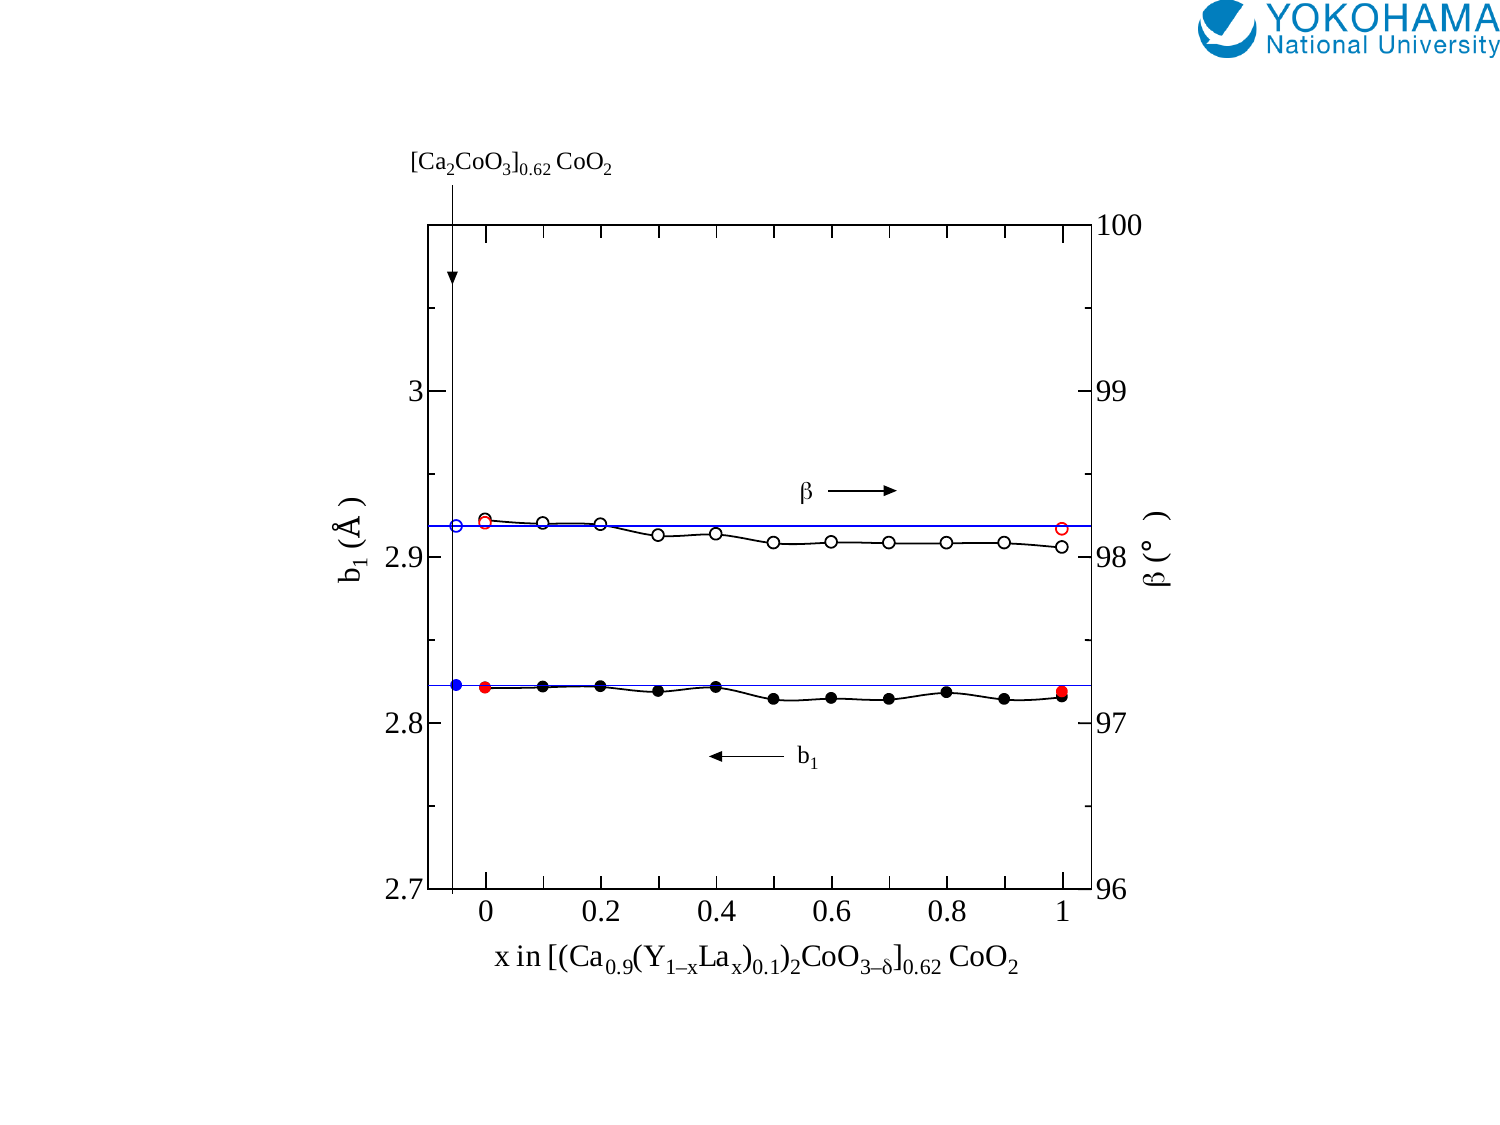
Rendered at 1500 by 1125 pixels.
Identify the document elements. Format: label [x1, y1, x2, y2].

picture [1494, 45, 1500, 58]
picture [1484, 10, 1491, 19]
picture [1198, 36, 1217, 58]
picture [329, 146, 1171, 979]
picture [1198, 0, 1500, 58]
